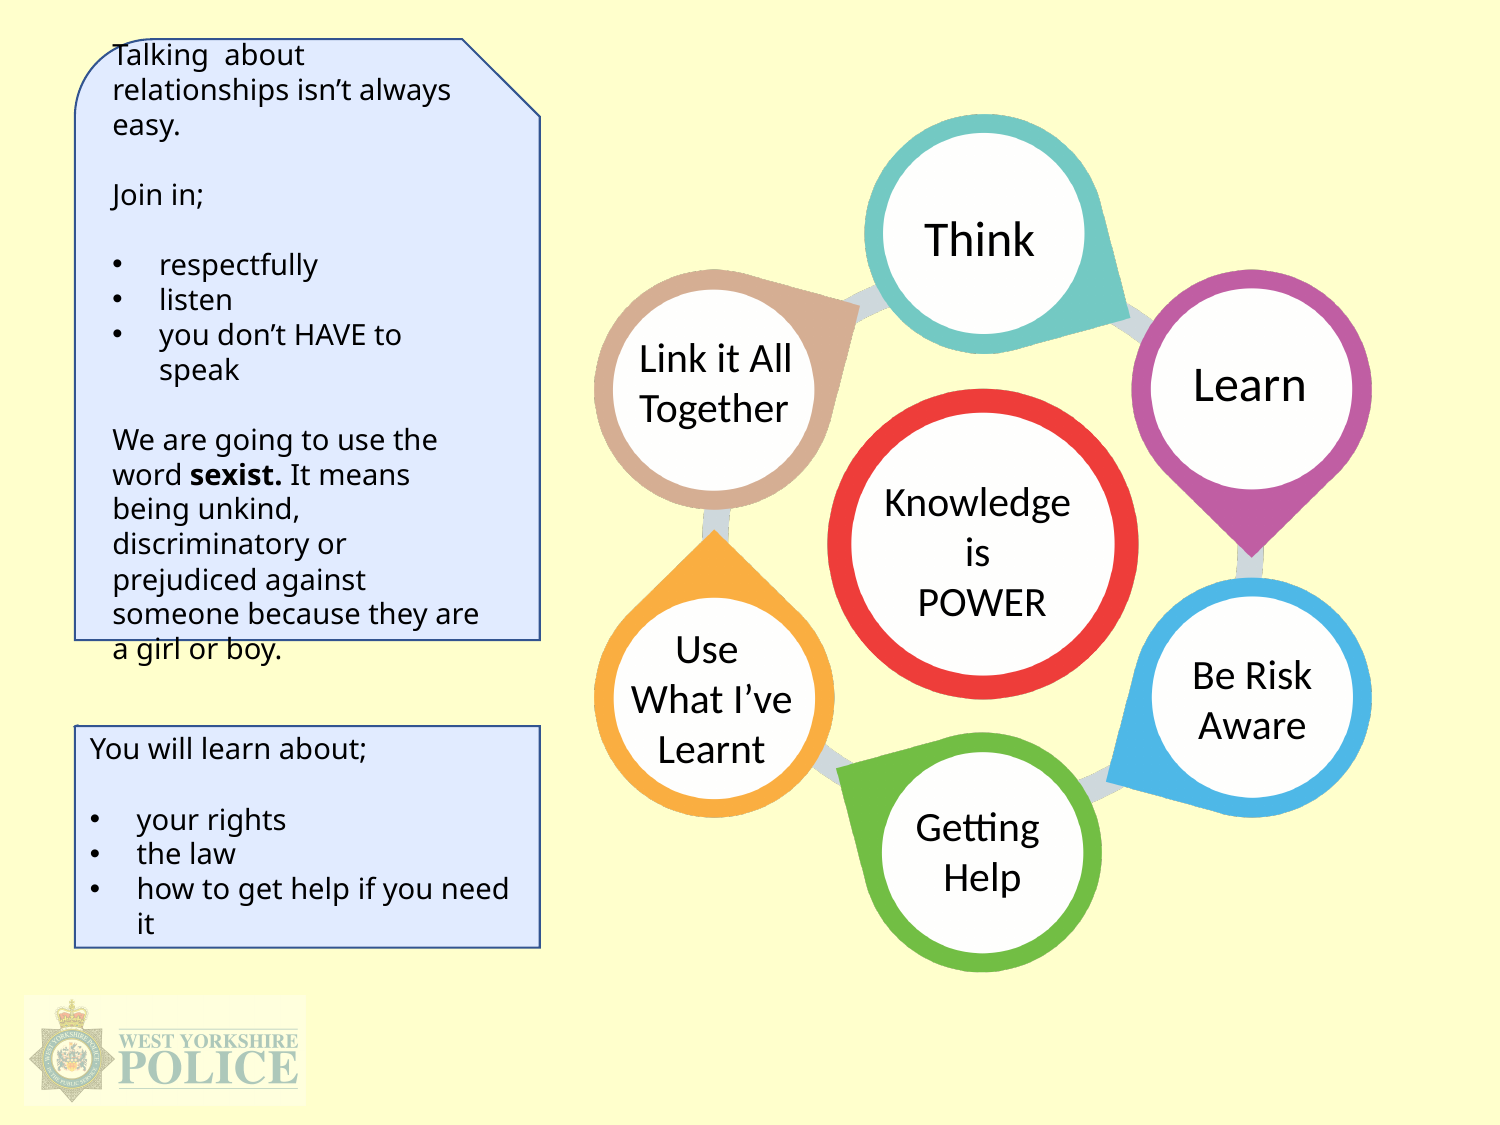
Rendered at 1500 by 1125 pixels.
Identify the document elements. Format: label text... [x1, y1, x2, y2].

picture [539, 81, 1426, 1003]
text_box You will learn about; your rights the law how to get help if you need it [72, 724, 539, 949]
text_box Talking about relationships isn’t always easy. Join in; respectfully listen you don’t HAVE to speak We are going to use the word sexist. It means being unkind, discriminatory or prejudiced against someone because they are a girl or boy. [73, 38, 539, 642]
